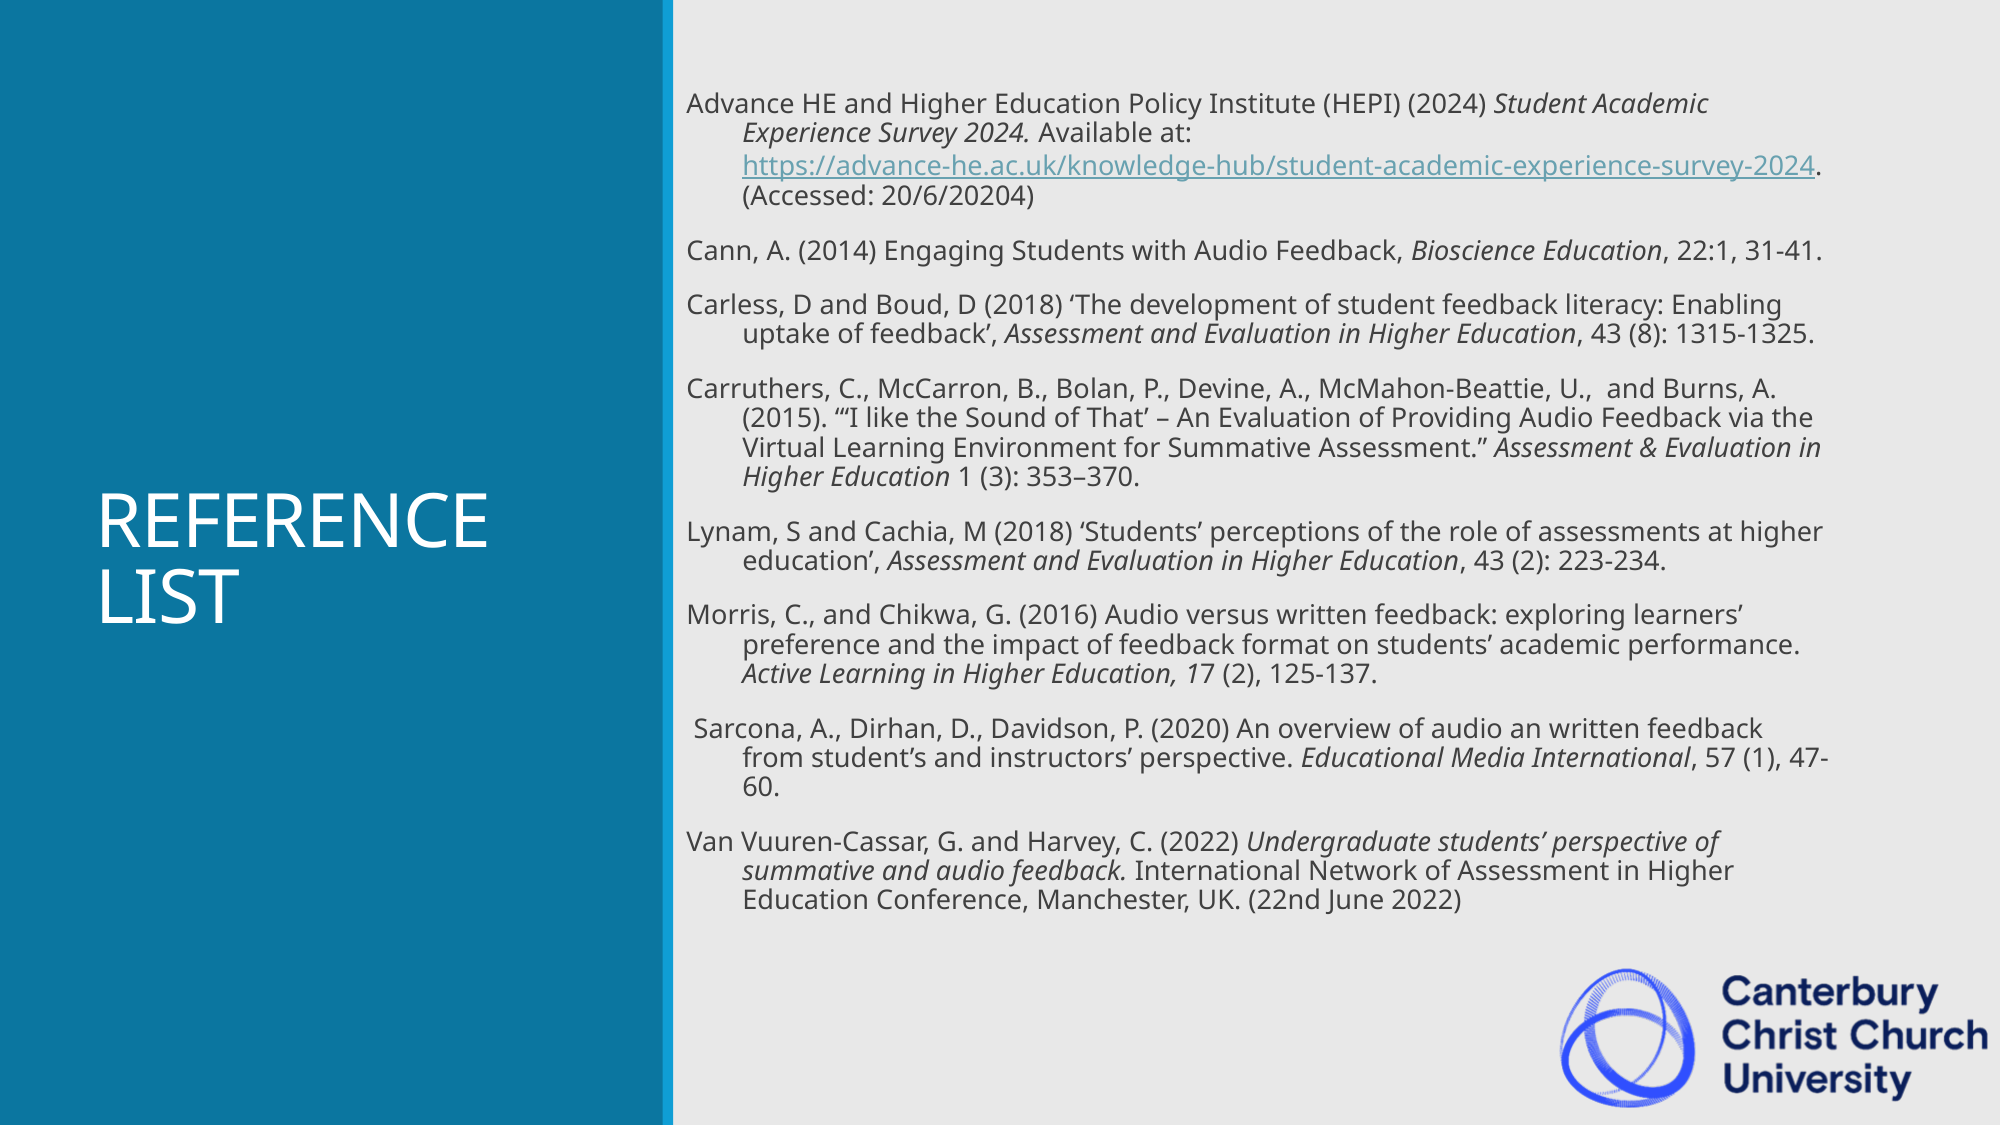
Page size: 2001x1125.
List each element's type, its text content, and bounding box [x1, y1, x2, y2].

text_box [0, 0, 661, 1125]
title REFERENCE LIST [80, 99, 587, 1026]
list Advance HE and Higher Education Policy Institute (HEPI) (2024) Student Academic Experience Survey 2024. Available at: https://advance-he.ac.uk/knowledge-hub/student-academic-experience-survey-2024. (Accessed: 20/6/20204) Cann, A. (2014) Engaging Students with Audio Feedback, Bioscience Education, 22:1, 31-41. Carless, D and Boud, D (2018) ‘The development of student feedback literacy: Enabling uptake of feedback’, Assessment and Evaluation in Higher Education, 43 (8): 1315-1325. Carruthers, C., McCarron, B., Bolan, P., Devine, A., McMahon-Beattie, U., and Burns, A. (2015). “‘I like the Sound of That’ – An Evaluation of Providing Audio Feedback via the Virtual Learning Environment for Summative Assessment.” Assessment & Evaluation in Higher Education 1 (3): 353–370. Lynam, S and Cachia, M (2018) ‘Students’ perceptions of the role of assessments at higher education’, Assessment and Evaluation in Higher Education, 43 (2): 223-234. Morris, C., and Chikwa, G. (2016) Audio versus written feedback: exploring learners’ preference and the impact of feedback format on students’ academic performance. Active Learning in Higher Education, 17 (2), 125-137. Sarcona, A., Dirhan, D., Davidson, P. (2020) An overview of audio an written feedback from student’s and instructors’ perspective. Educational Media International, 57 (1), 47-60. Van Vuuren-Cassar, G. and Harvey, C. (2022) Undergraduate students’ perspective of summative and audio feedback. International Network of Assessment in Higher Education Conference, Manchester, UK. (22nd June 2022) [673, 0, 1830, 937]
text_box [674, 0, 2000, 1125]
text_box [661, 0, 674, 1125]
picture [1542, 952, 2000, 1125]
